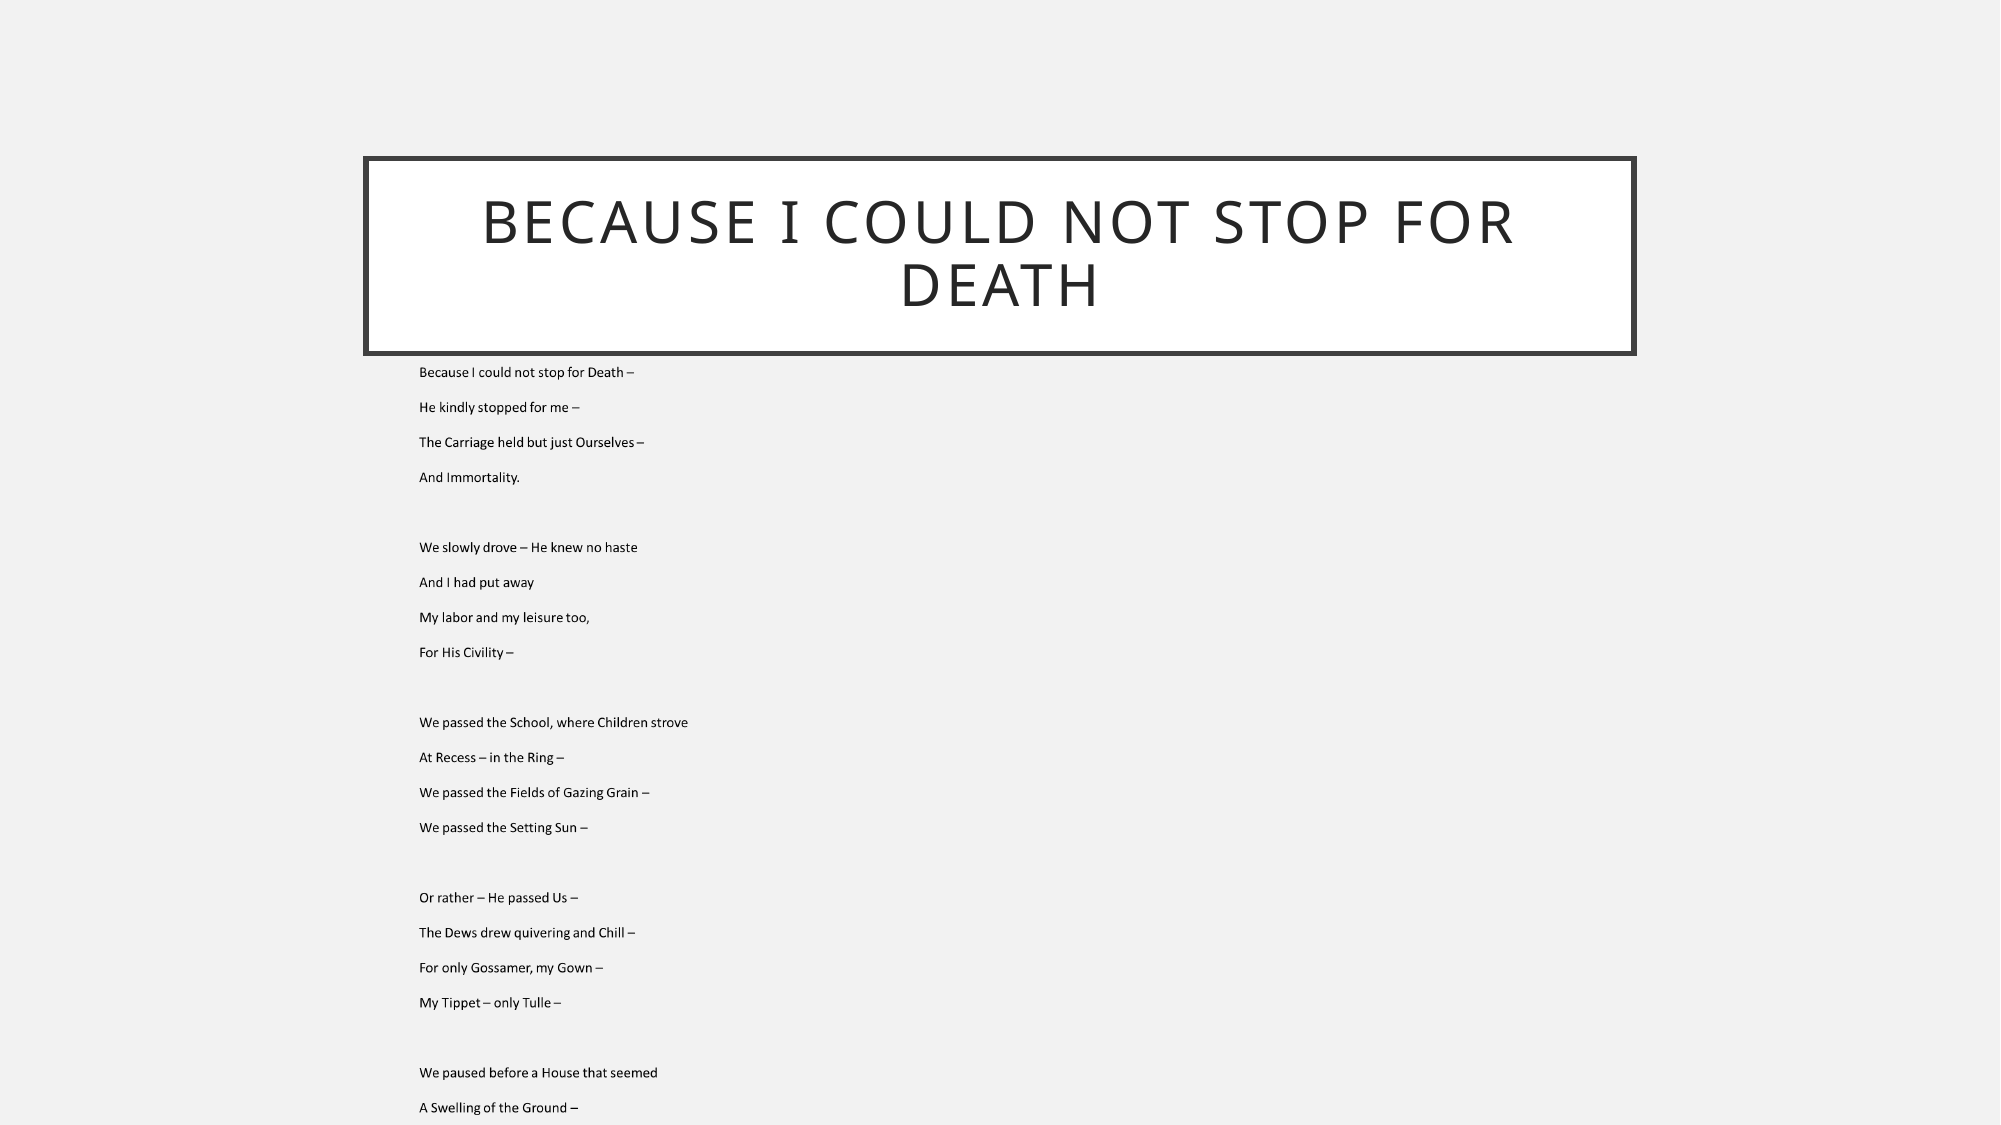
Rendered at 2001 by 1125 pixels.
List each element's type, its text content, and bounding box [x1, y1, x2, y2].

title Because I could Not Stop for Death [363, 156, 1637, 356]
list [409, 358, 697, 1125]
